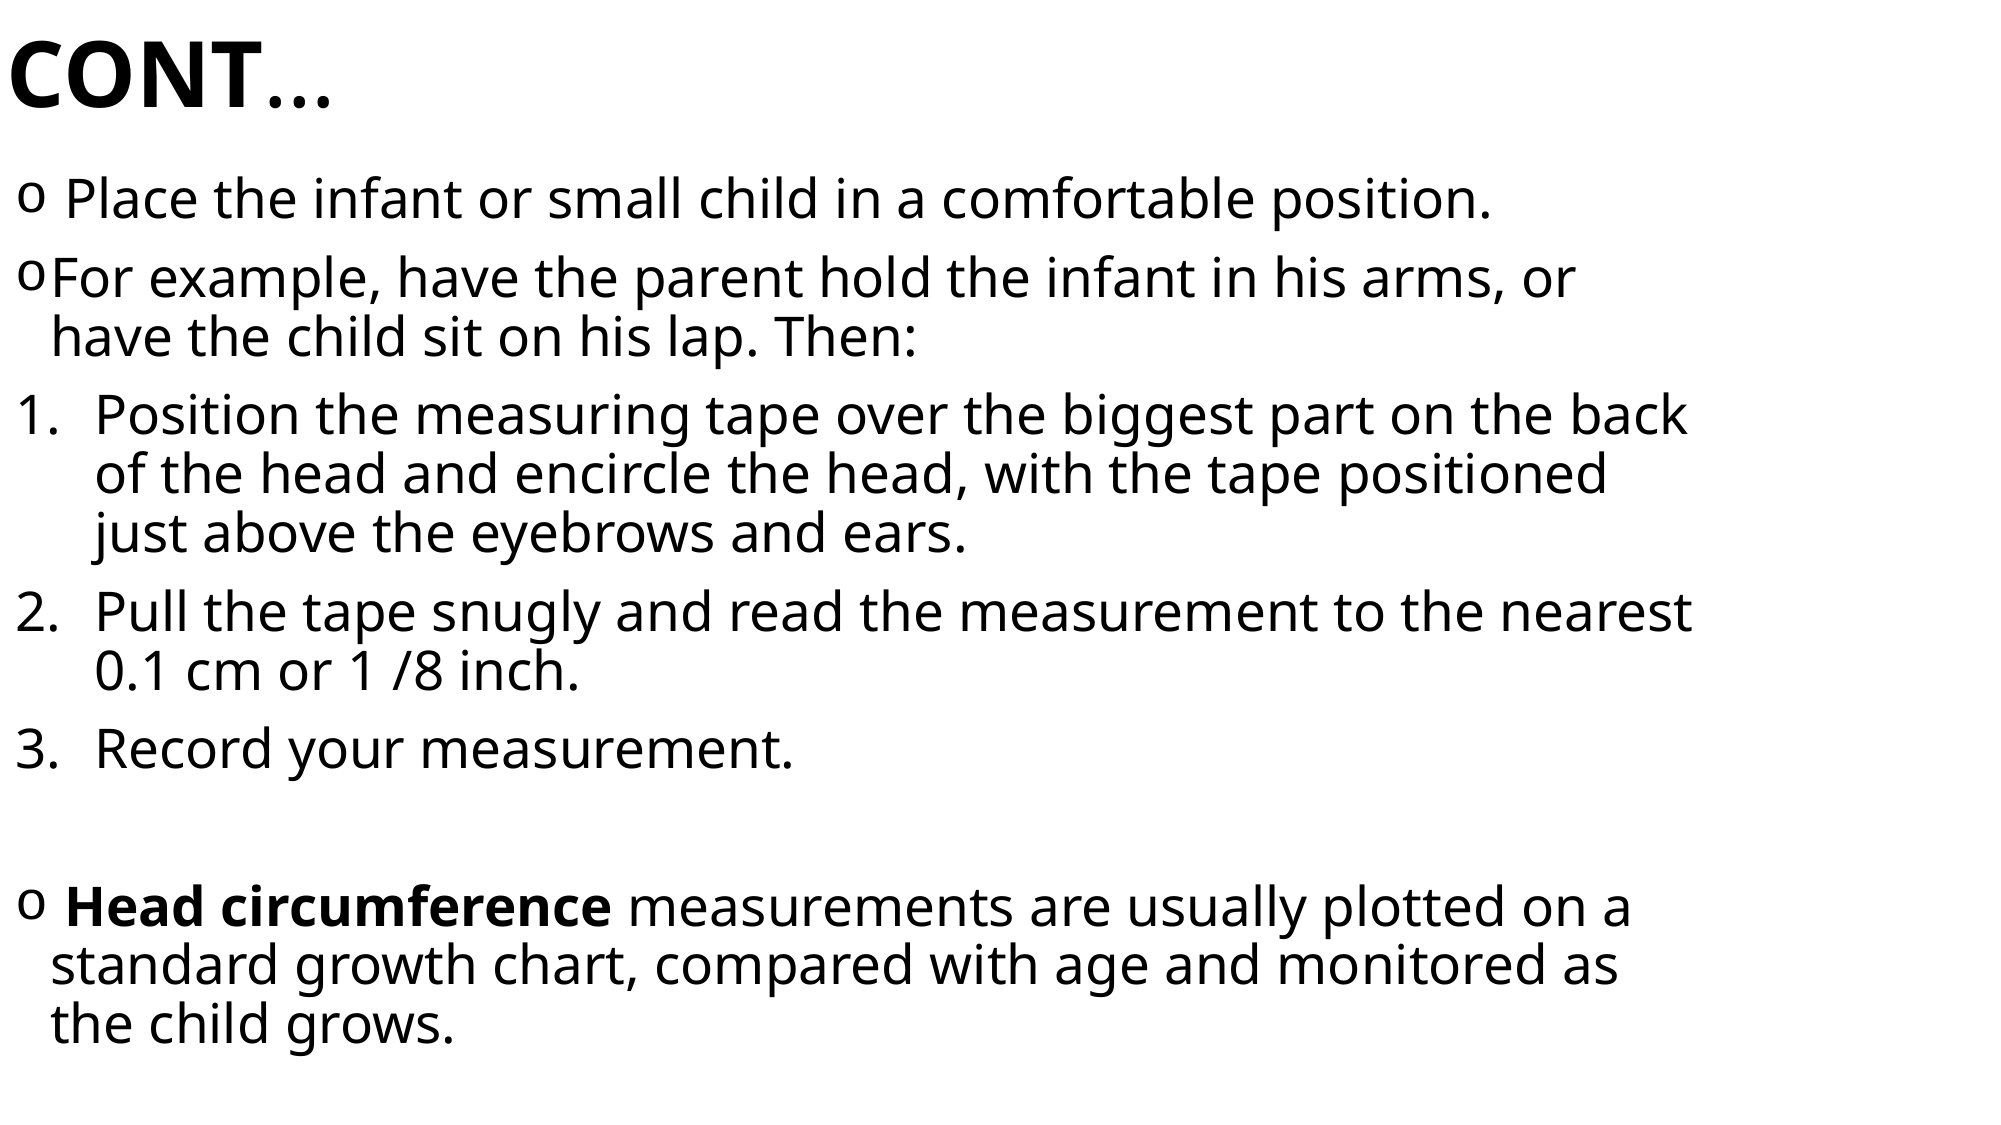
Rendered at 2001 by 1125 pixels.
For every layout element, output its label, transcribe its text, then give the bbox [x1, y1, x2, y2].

title CONT… [0, 0, 1717, 164]
list Place the infant or small child in a comfortable position. For example, have the parent hold the infant in his arms, or have the child sit on his lap. Then: Position the measuring tape over the biggest part on the back of the head and encircle the head, with the tape positioned just above the eyebrows and ears. Pull the tape snugly and read the measurement to the nearest 0.1 cm or 1 /8 inch. Record your measurement. Head circumference measurements are usually plotted on a standard growth chart, compared with age and monitored as the child grows. [0, 164, 1725, 1064]
